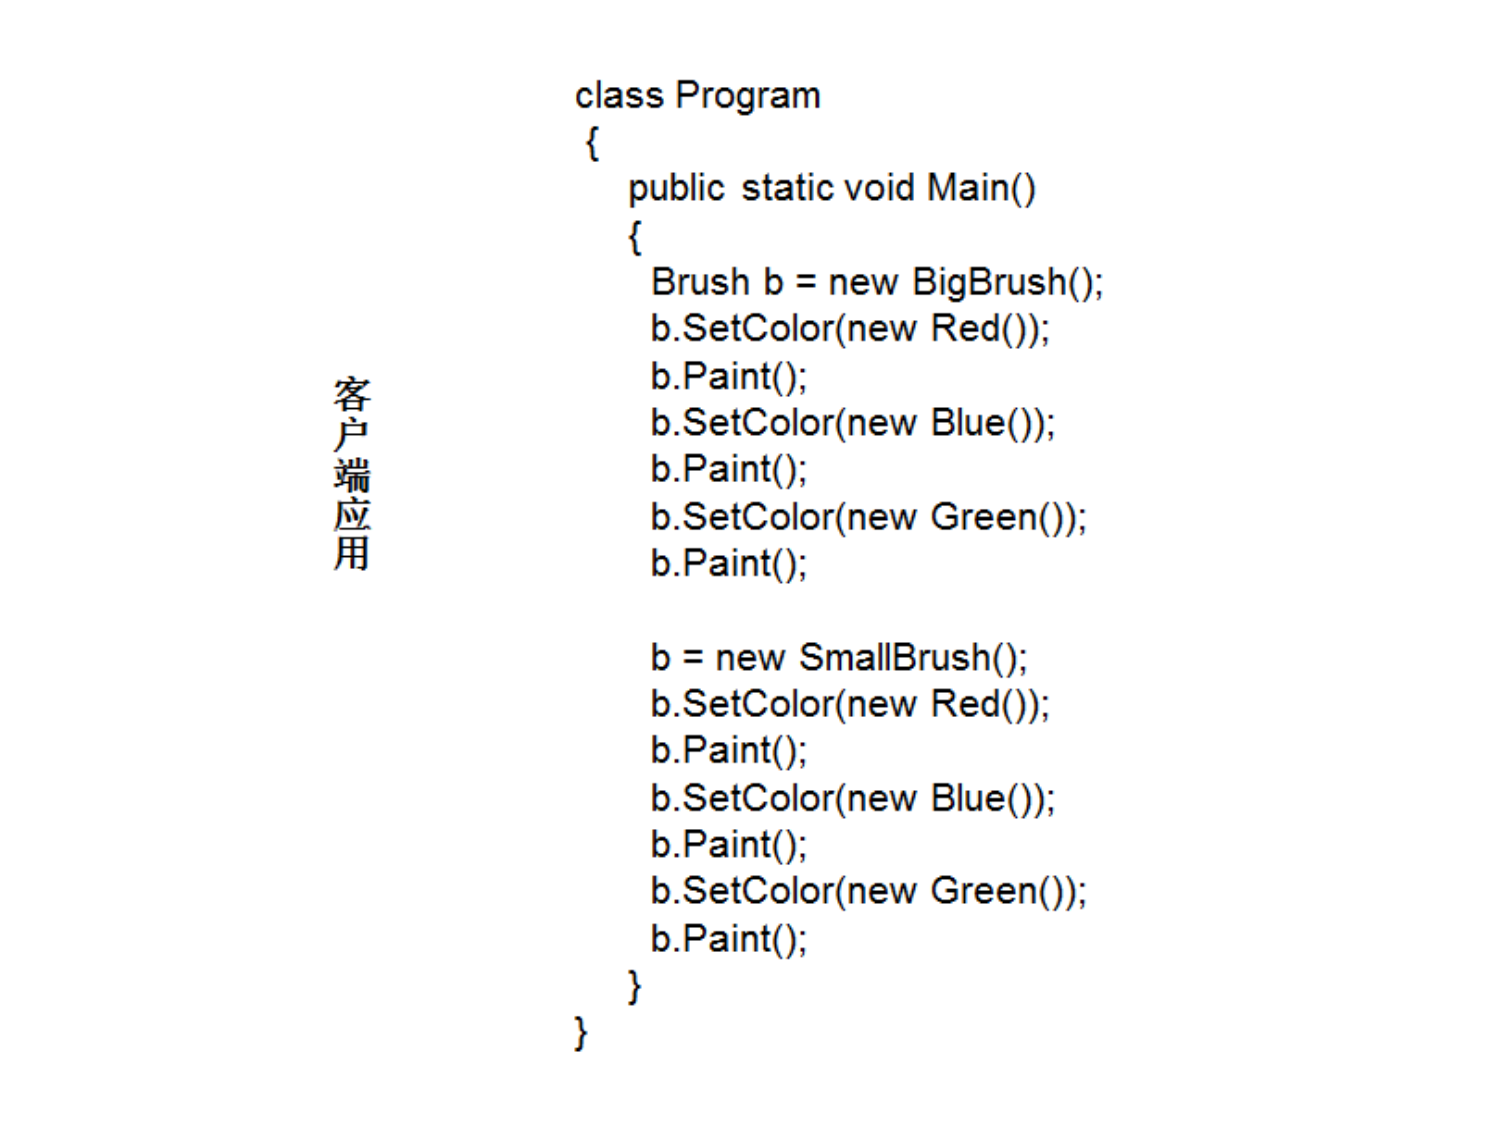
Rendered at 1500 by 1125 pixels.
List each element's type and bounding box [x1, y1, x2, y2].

picture [312, 61, 1140, 1064]
